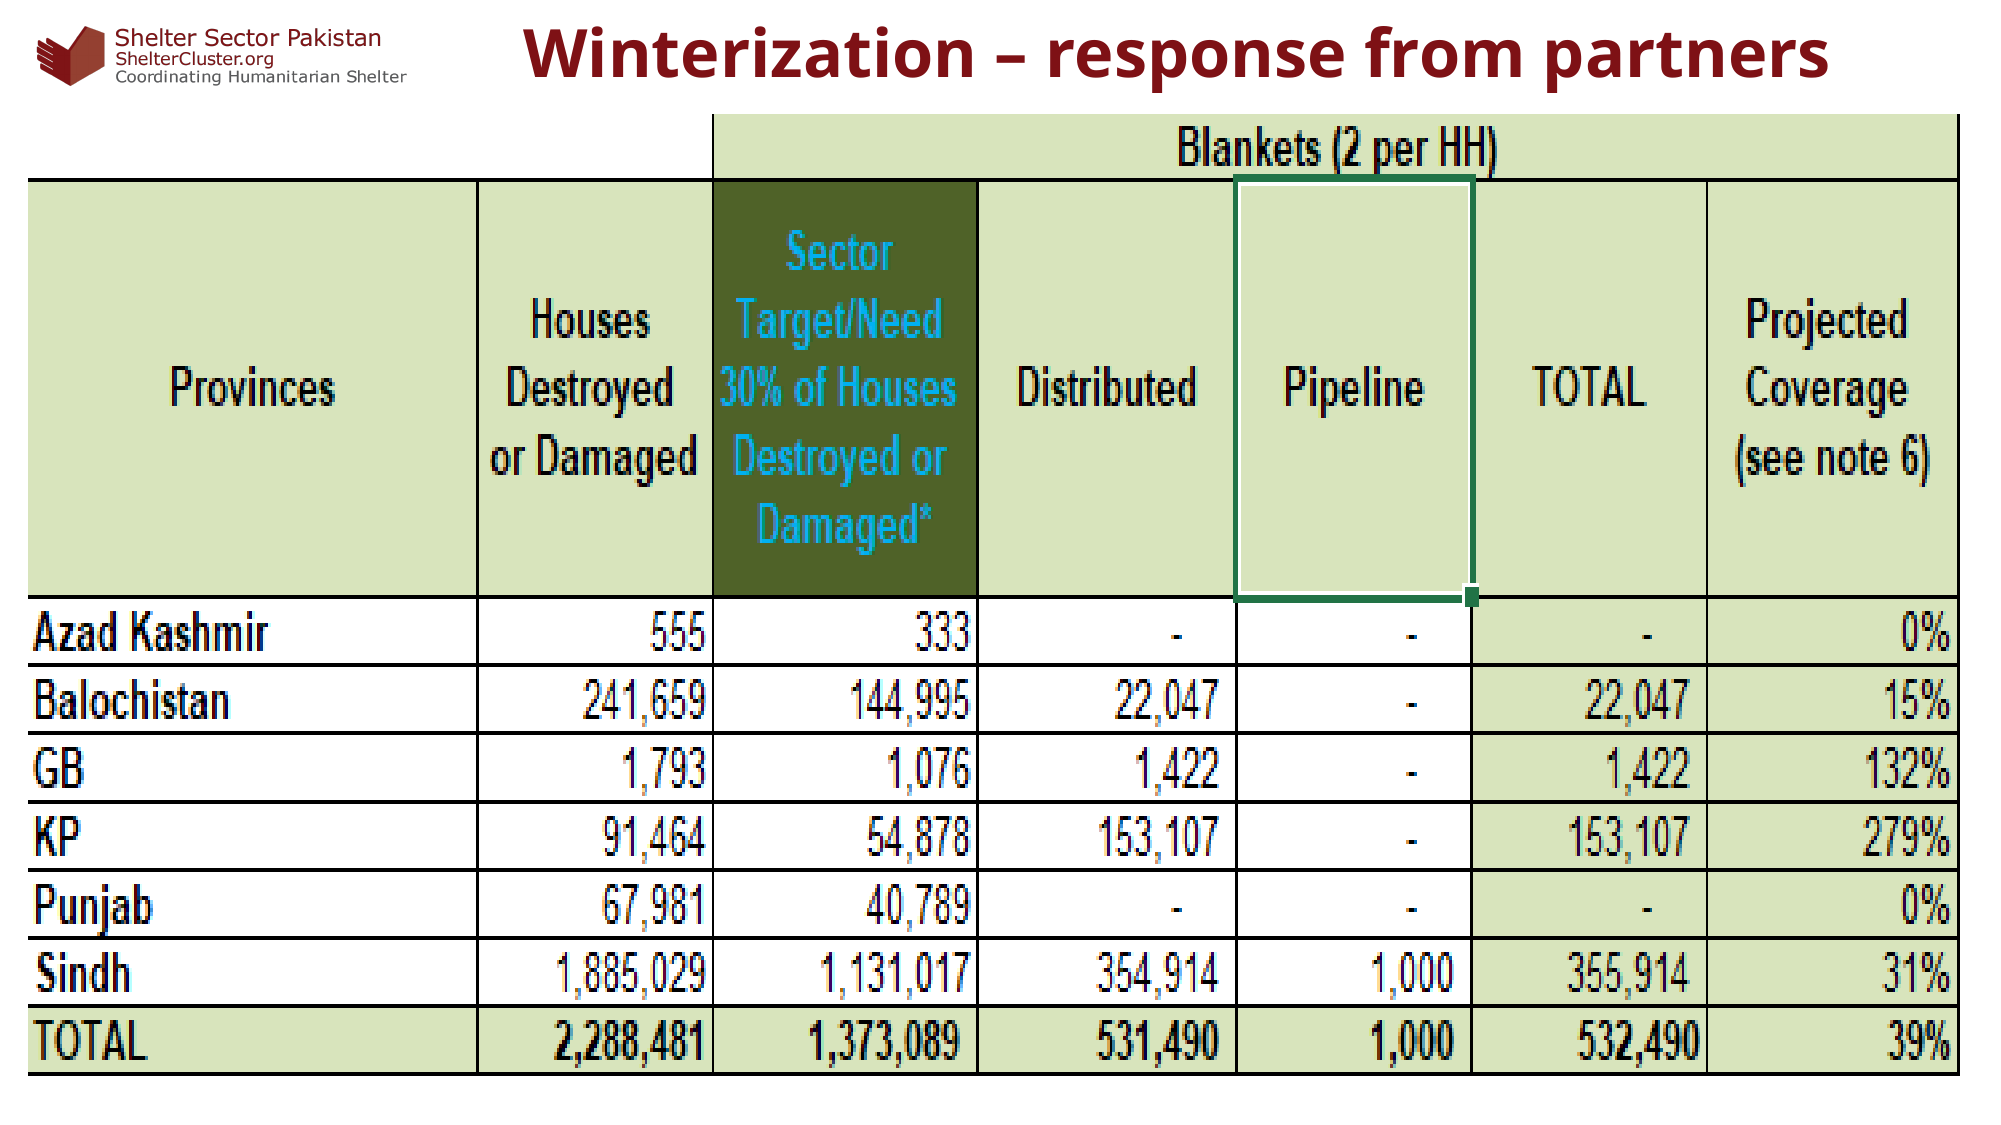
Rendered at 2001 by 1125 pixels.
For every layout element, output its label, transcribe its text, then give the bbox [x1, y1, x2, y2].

picture [28, 17, 414, 94]
text_box Winterization – response from partners [413, 0, 1942, 114]
picture [28, 114, 1960, 1081]
